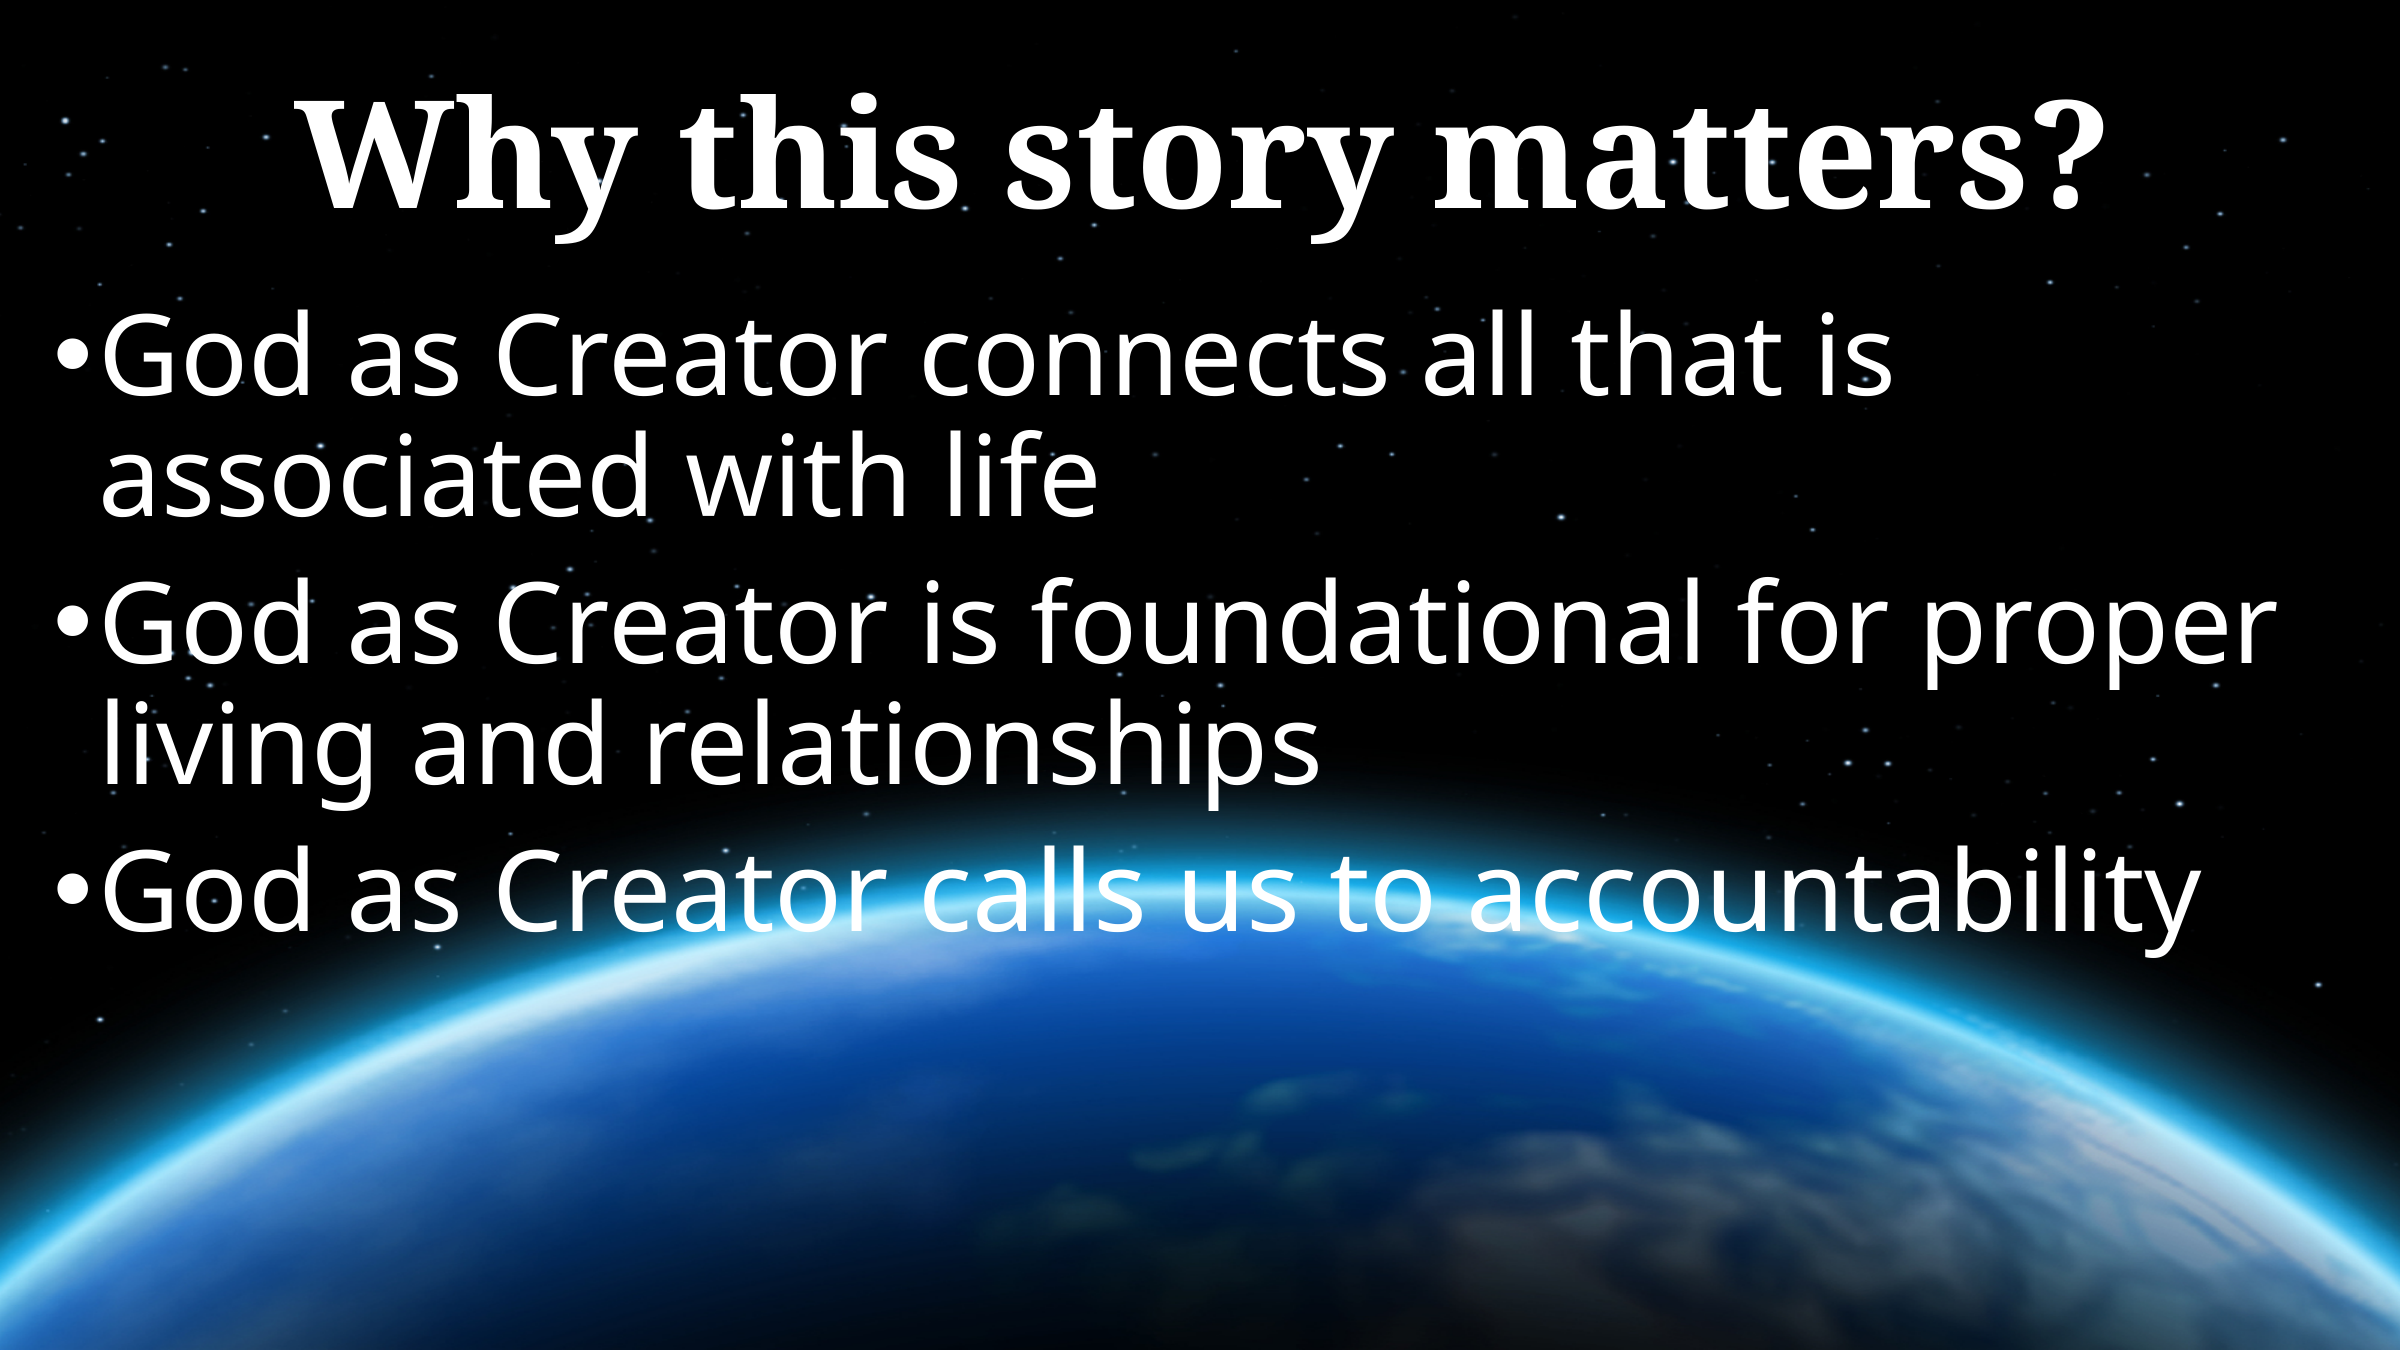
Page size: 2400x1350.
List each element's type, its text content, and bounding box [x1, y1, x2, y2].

list God as Creator connects all that is associated with life God as Creator is foundational for proper living and relationships God as Creator calls us to accountability [38, 290, 2369, 1321]
picture [0, 0, 2400, 1350]
title Why this story matters? [38, 29, 2369, 290]
